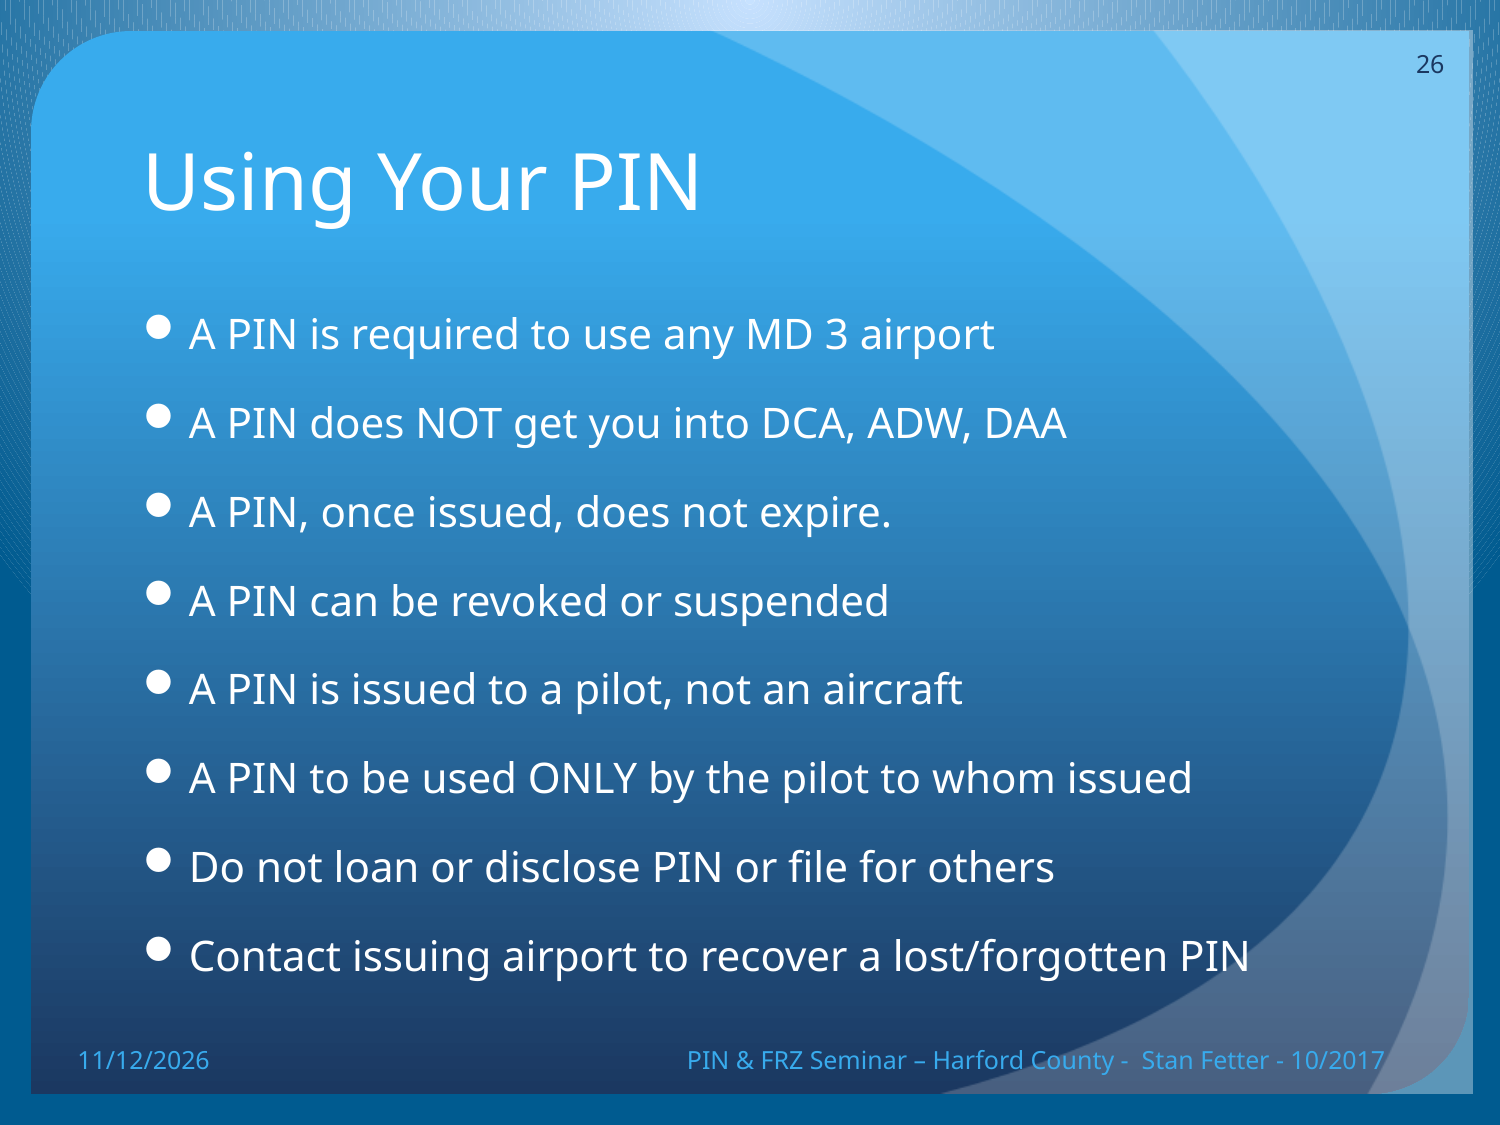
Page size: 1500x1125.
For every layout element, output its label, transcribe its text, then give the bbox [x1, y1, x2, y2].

slide_number 26 [1378, 36, 1460, 96]
list A PIN is required to use any MD 3 airport A PIN does NOT get you into DCA, ADW, DAA A PIN, once issued, does not expire. A PIN can be revoked or suspended A PIN is issued to a pilot, not an aircraft A PIN to be used ONLY by the pilot to whom issued Do not loan or disclose PIN or file for others Contact issuing airport to recover a lost/forgotten PIN [127, 299, 1372, 991]
footer PIN & FRZ Seminar – Harford County - Stan Fetter - 10/2017 [542, 1031, 1402, 1092]
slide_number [62, 1031, 373, 1092]
title Using Your PIN [127, 62, 1372, 234]
picture [24, 30, 1473, 1094]
